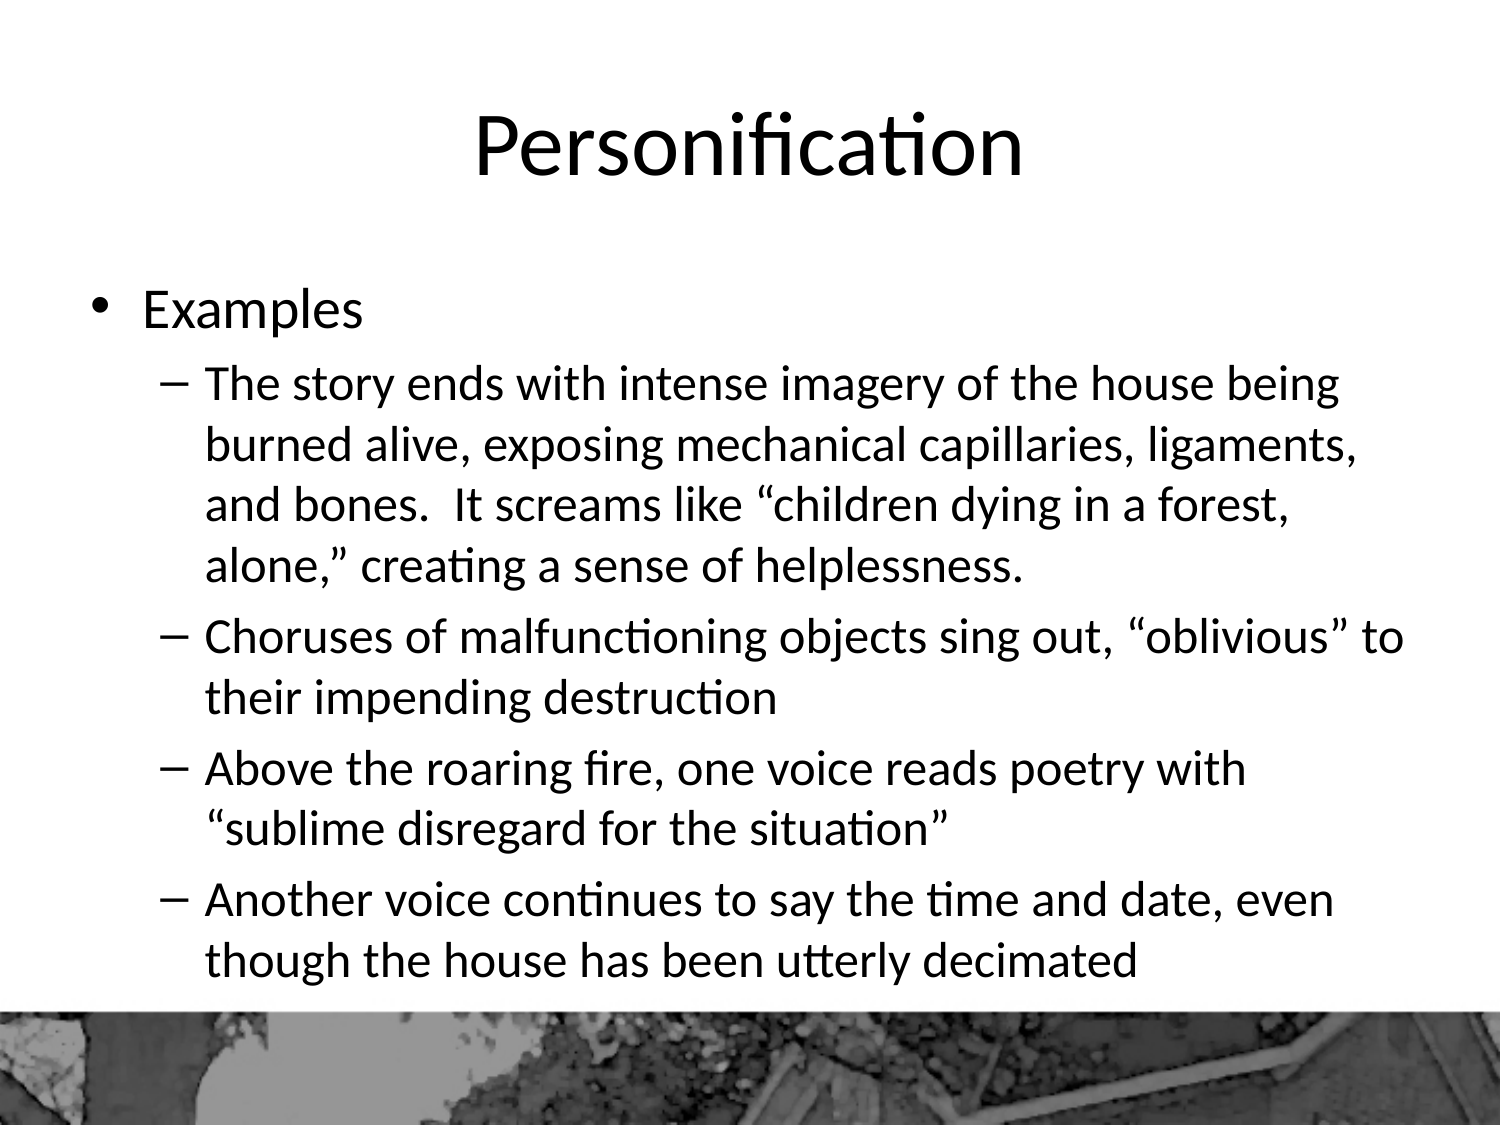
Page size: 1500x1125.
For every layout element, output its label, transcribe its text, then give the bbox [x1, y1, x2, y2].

title Personification [75, 45, 1425, 233]
list Examples The story ends with intense imagery of the house being burned alive, exposing mechanical capillaries, ligaments, and bones. It screams like “children dying in a forest, alone,” creating a sense of helplessness. Choruses of malfunctioning objects sing out, “oblivious” to their impending destruction Above the roaring fire, one voice reads poetry with “sublime disregard for the situation” Another voice continues to say the time and date, even though the house has been utterly decimated [75, 262, 1425, 1005]
picture [0, 0, 1500, 1125]
